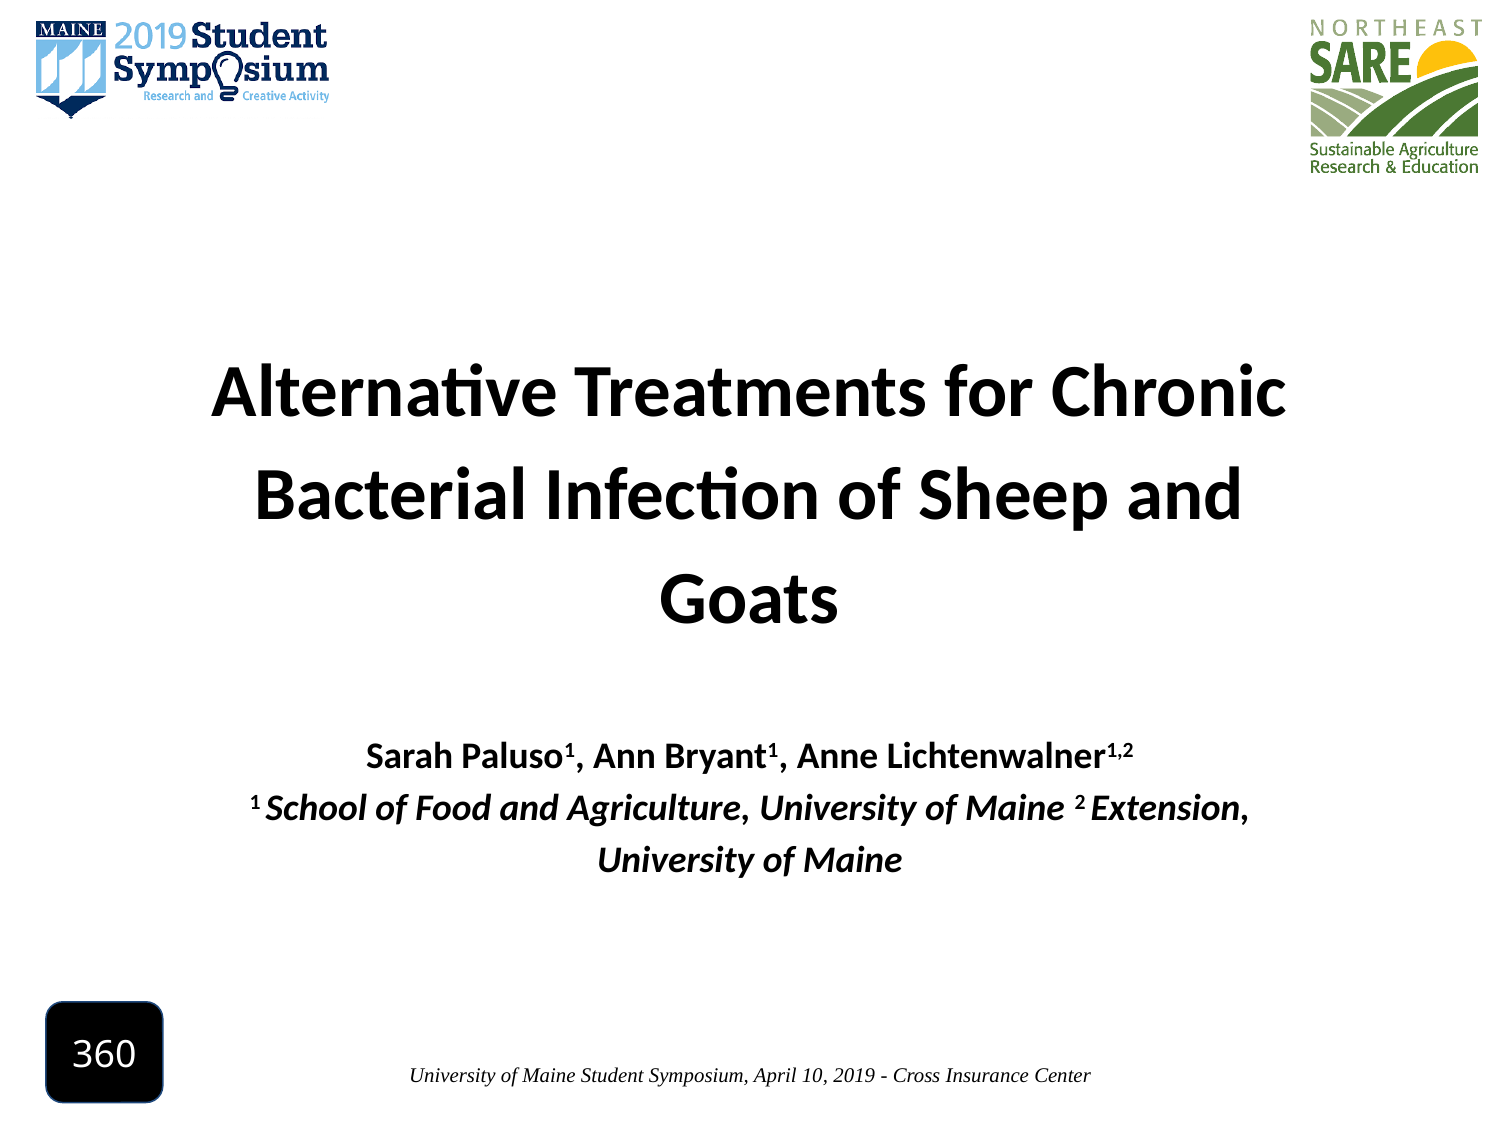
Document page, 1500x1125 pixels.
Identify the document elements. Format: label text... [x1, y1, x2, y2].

text_box Alternative Treatments for Chronic Bacterial Infection of Sheep and Goats Sarah Paluso1, Ann Bryant1, Anne Lichtenwalner1,2 1 School of Food and Agriculture, University of Maine 2 Extension, University of Maine [195, 316, 1305, 892]
picture [36, 21, 329, 119]
picture [1288, 0, 1500, 193]
